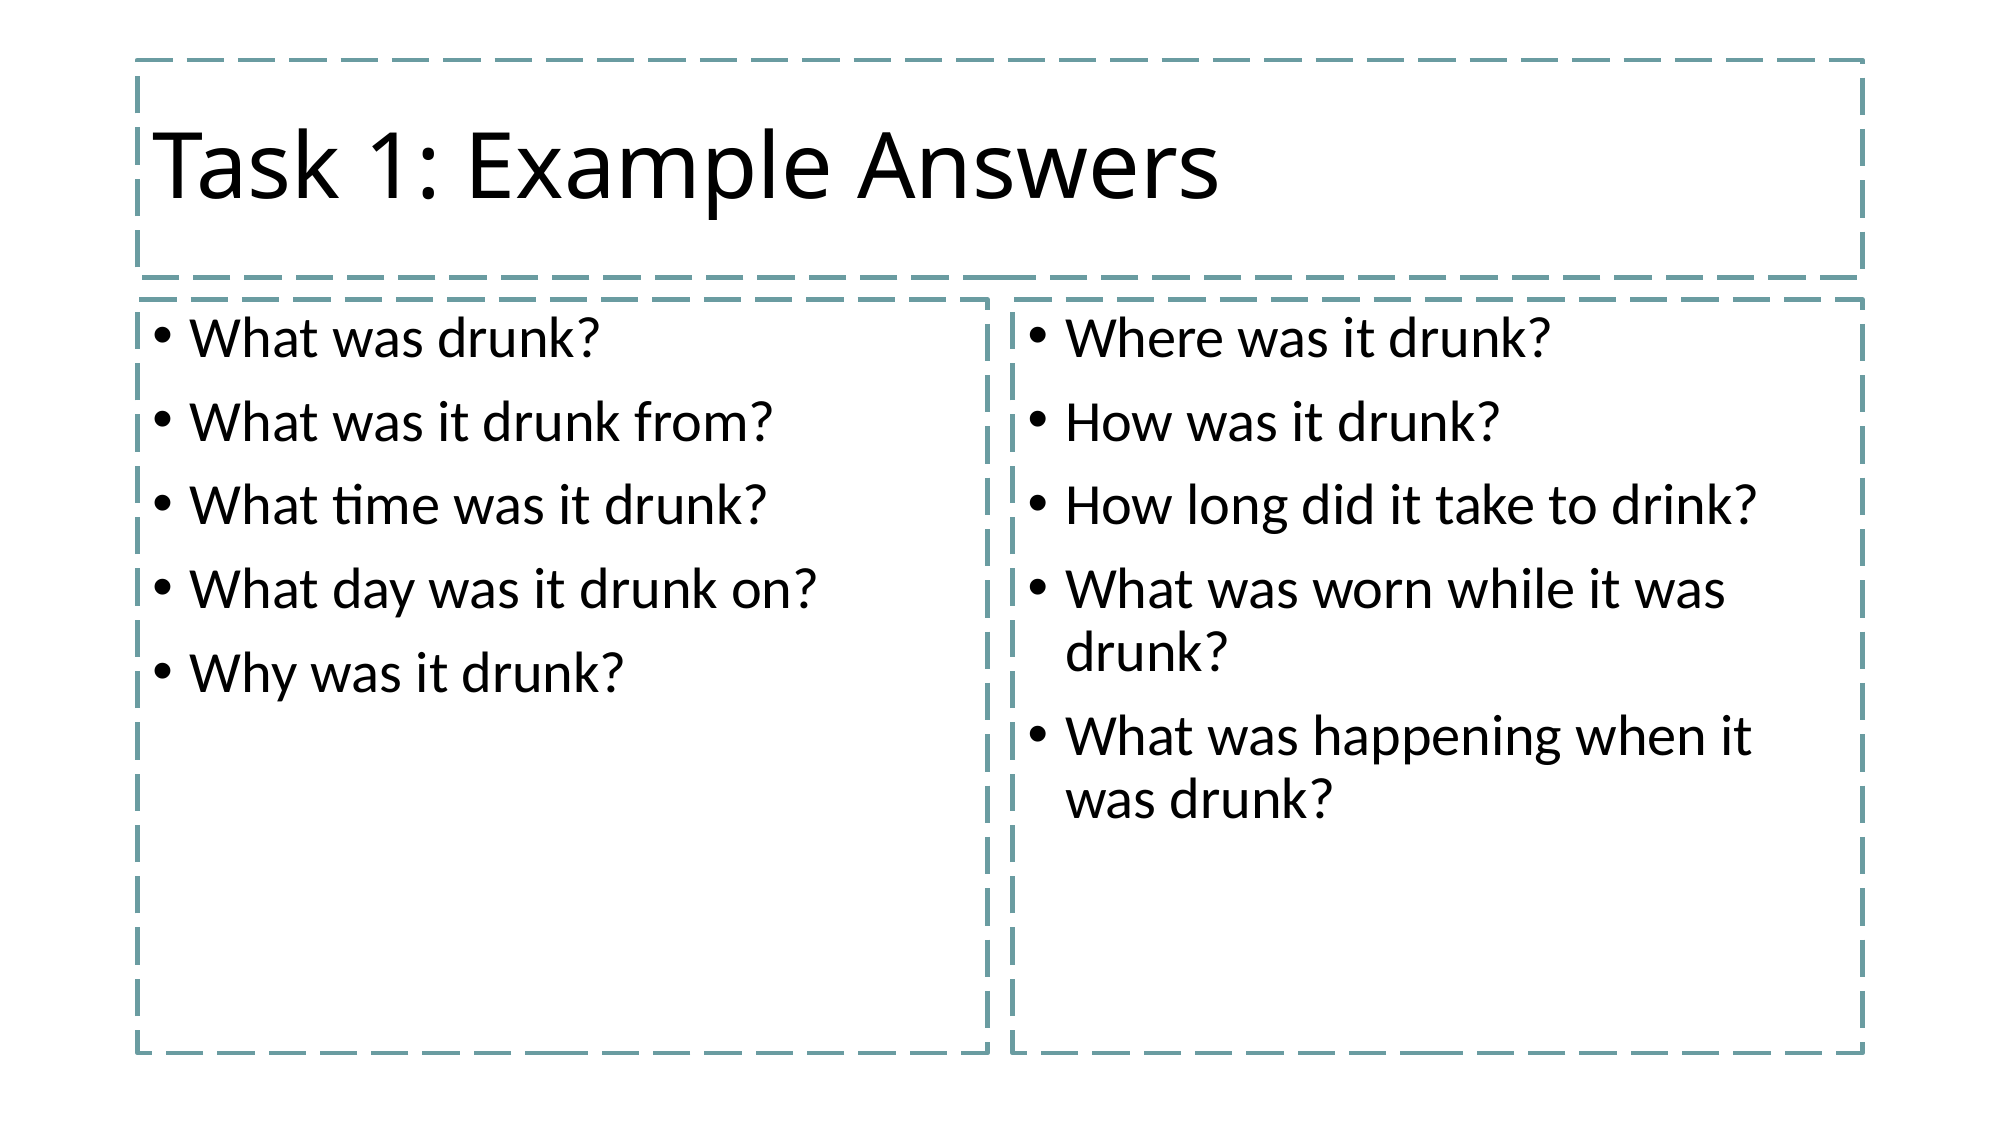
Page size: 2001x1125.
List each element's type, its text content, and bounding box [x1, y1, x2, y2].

title Task 1: Example Answers [135, 58, 1865, 280]
list What was drunk? What was it drunk from? What time was it drunk? What day was it drunk on? Why was it drunk? [135, 297, 990, 1055]
list Where was it drunk? How was it drunk? How long did it take to drink? What was worn while it was drunk? What was happening when it was drunk? [1010, 297, 1865, 1055]
